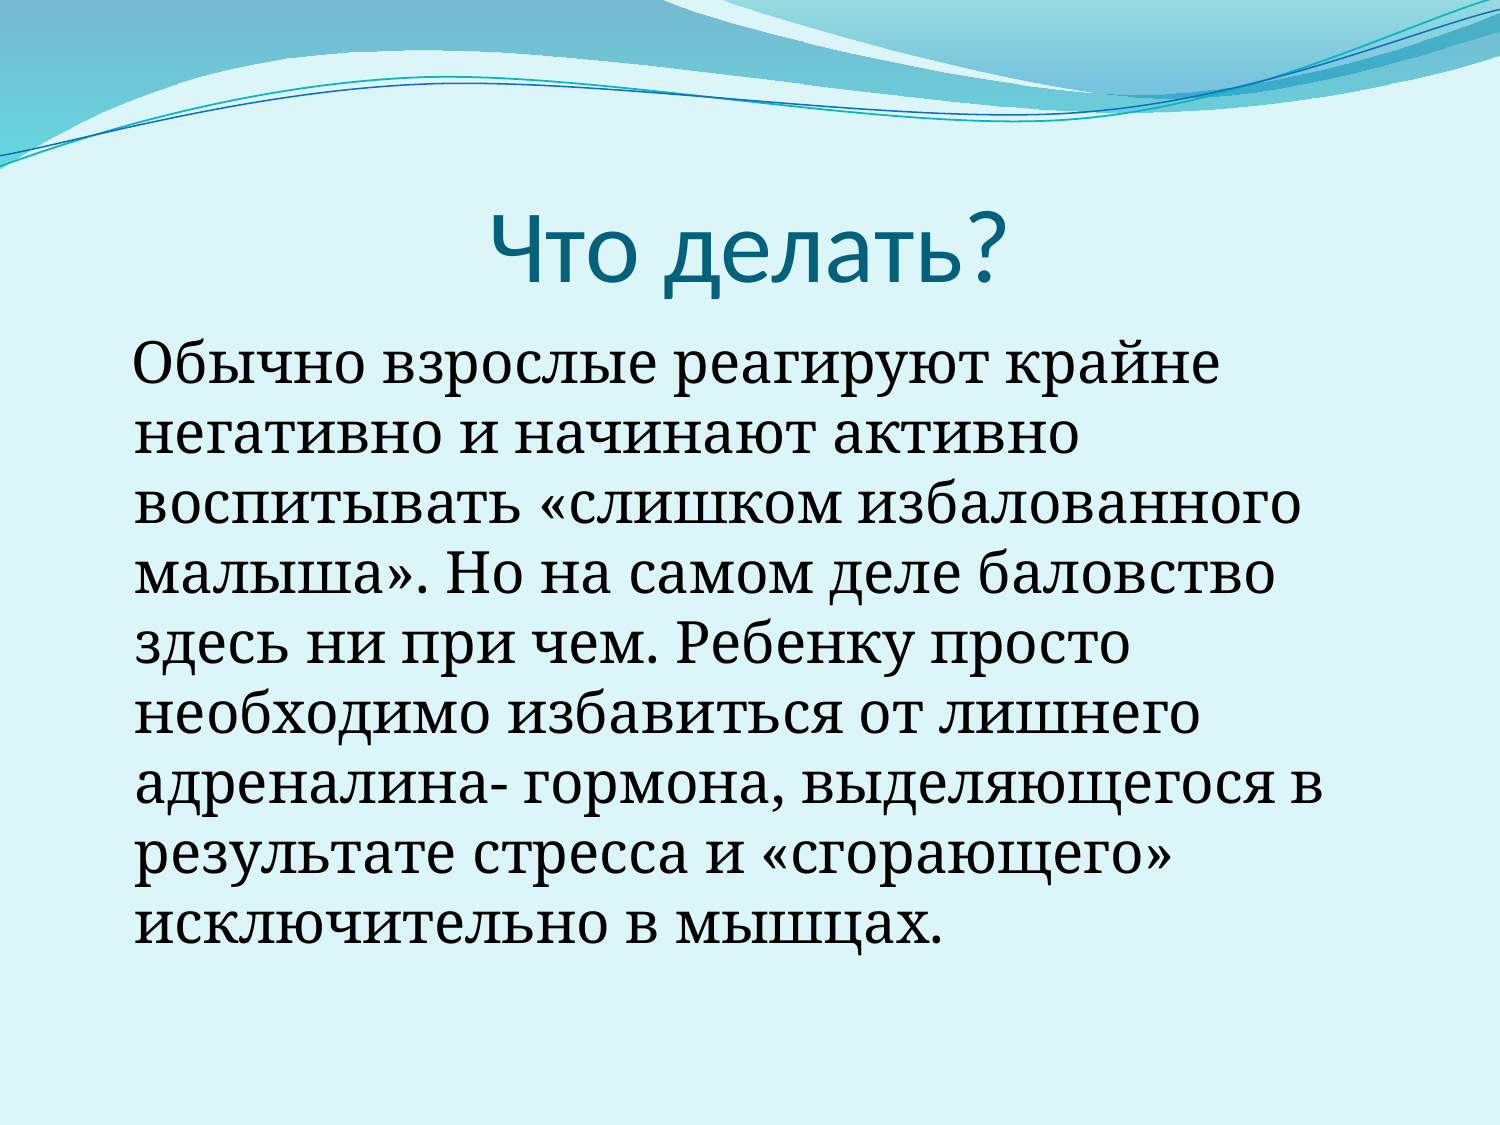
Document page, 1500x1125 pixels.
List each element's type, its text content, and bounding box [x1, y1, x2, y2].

title Что делать? [75, 115, 1425, 303]
list Обычно взрослые реагируют крайне негативно и начинают активно воспитывать «слишком избалованного малыша». Но на самом деле баловство здесь ни при чем. Ребенку просто необходимо избавиться от лишнего адреналина- гормона, выделяющегося в результате стресса и «сгорающего» исключительно в мышцах. [75, 317, 1425, 1038]
